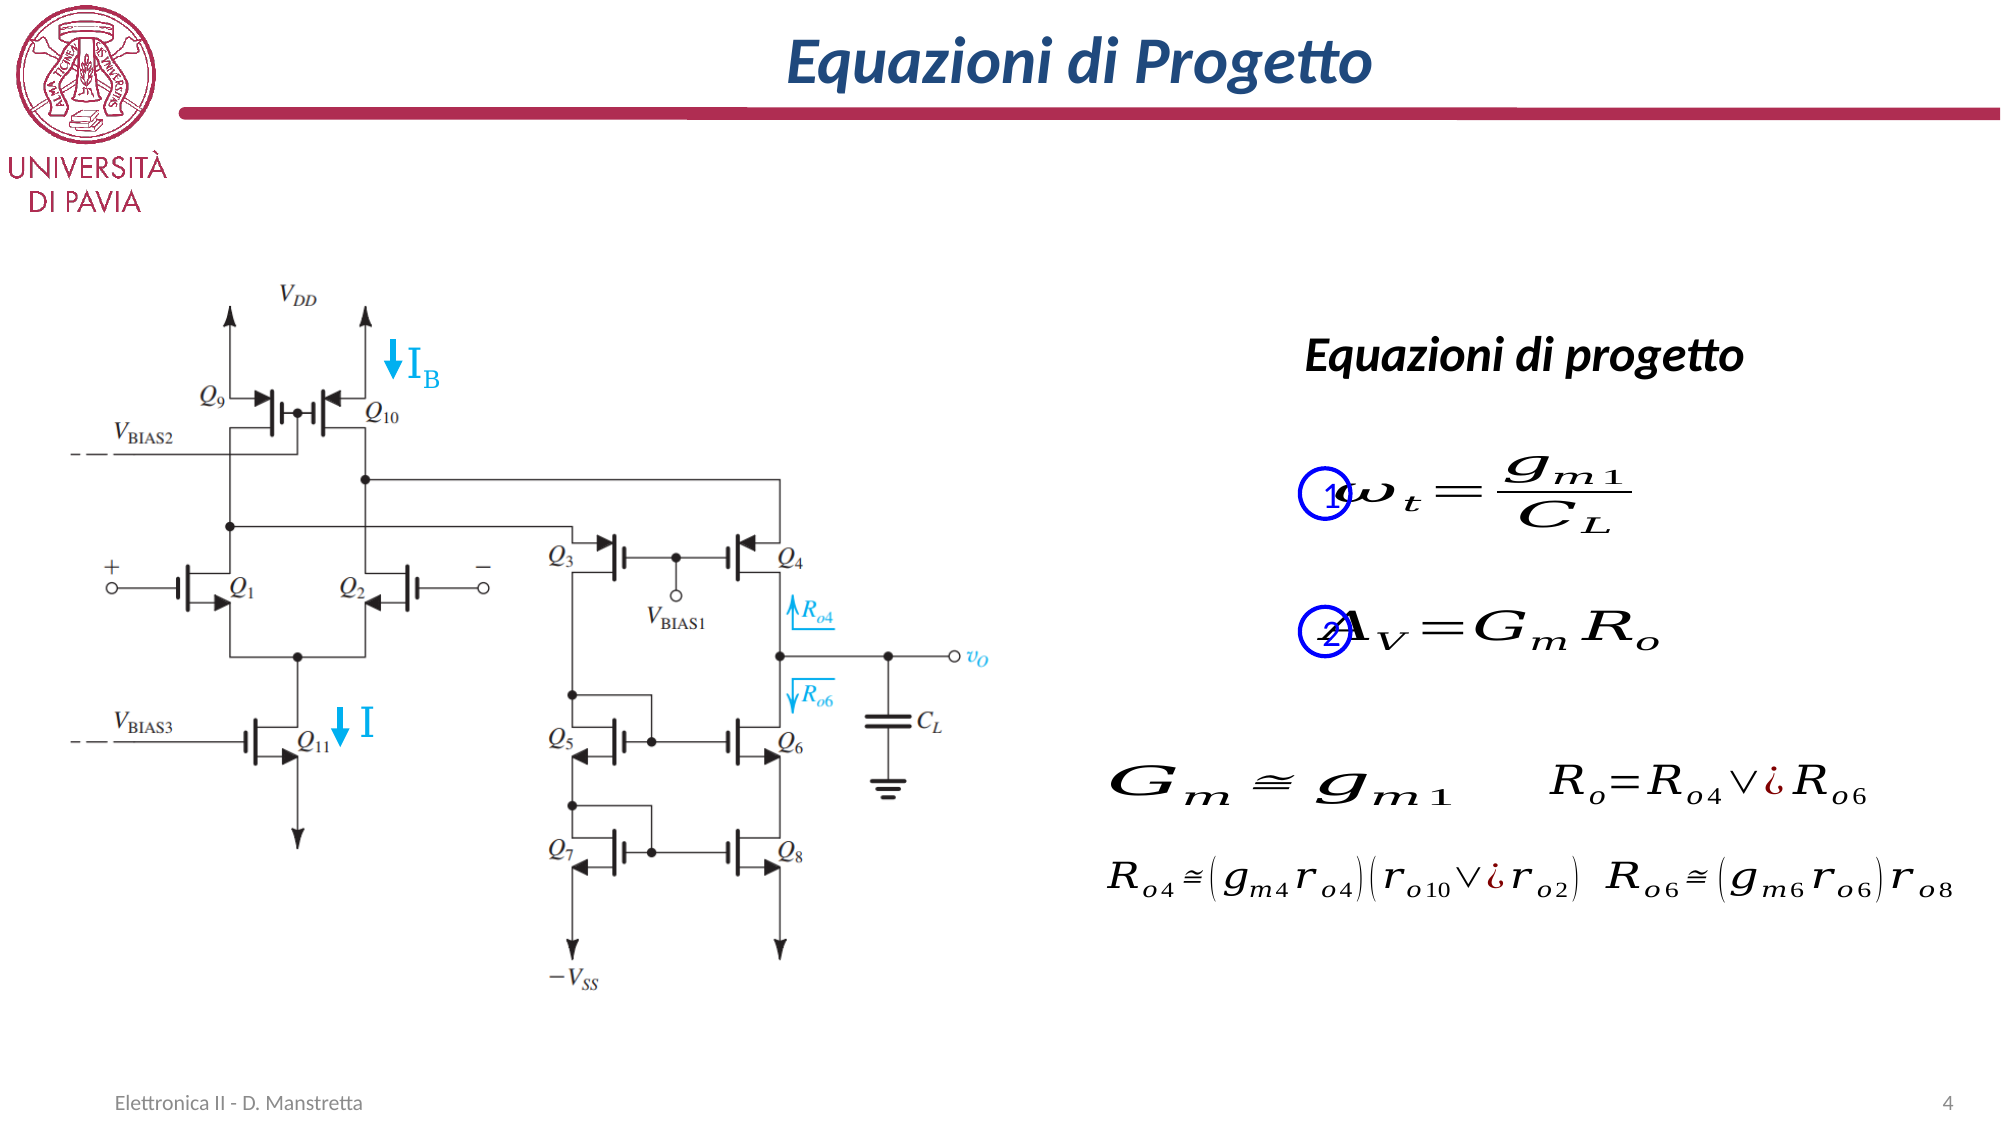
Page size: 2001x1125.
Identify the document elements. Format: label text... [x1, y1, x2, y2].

slide_number 4 [1730, 1085, 1969, 1118]
slide_number Elettronica II - D. Manstretta [99, 1085, 567, 1118]
picture [70, 281, 1012, 1000]
title Equazioni di Progetto [208, 0, 1953, 114]
text_box Equazioni di progetto [1289, 314, 1760, 390]
picture [6, 5, 174, 220]
text_box 2 [1297, 604, 1353, 659]
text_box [1299, 444, 1635, 540]
